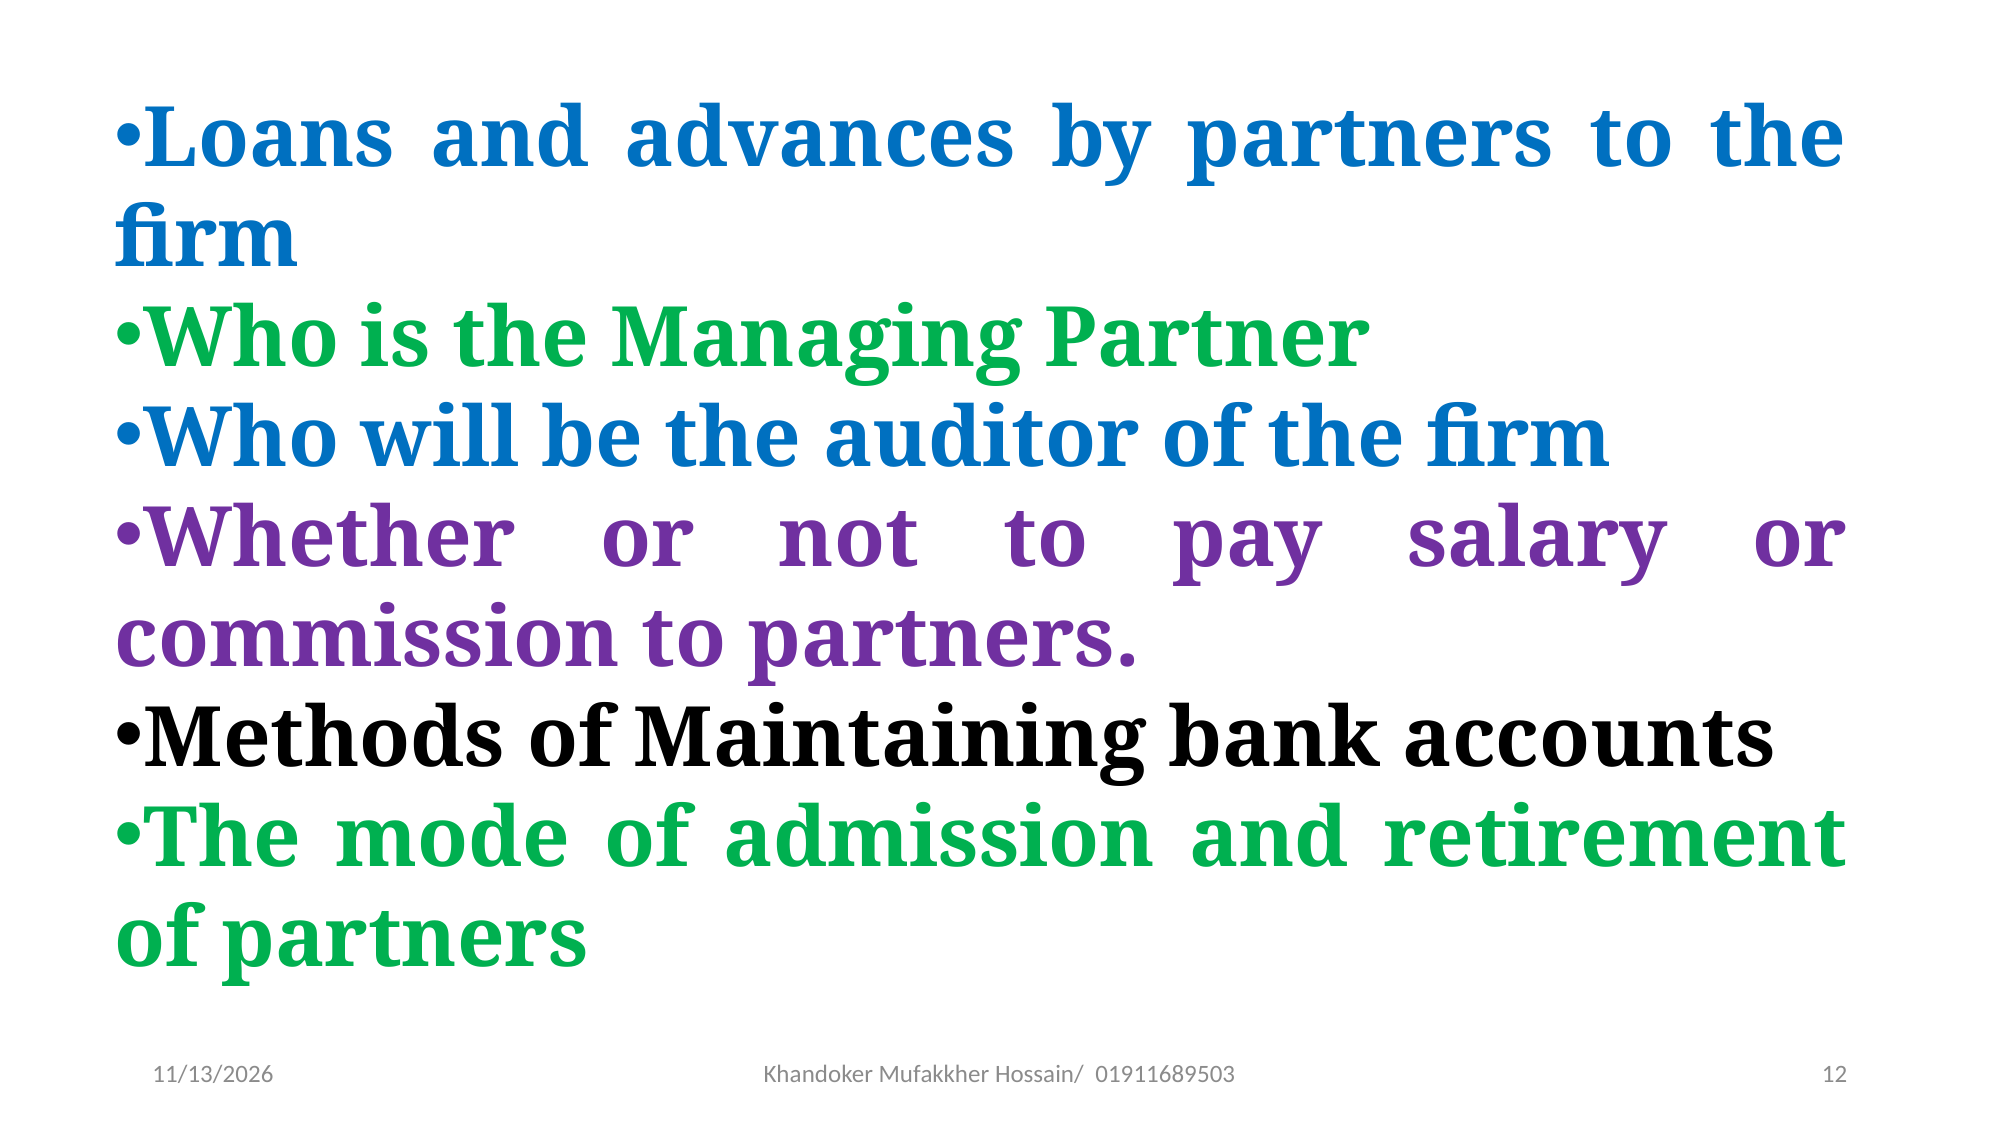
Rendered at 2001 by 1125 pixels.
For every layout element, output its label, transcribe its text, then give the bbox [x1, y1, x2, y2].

text_box Loans and advances by partners to the firm Who is the Managing Partner Who will be the auditor of the firm Whether or not to pay salary or commission to partners. Methods of Maintaining bank accounts The mode of admission and retirement of partners [99, 75, 1863, 991]
footer Khandoker Mufakkher Hossain/ 01911689503 [662, 1042, 1338, 1103]
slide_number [137, 1042, 588, 1103]
slide_number 12 [1412, 1042, 1863, 1103]
